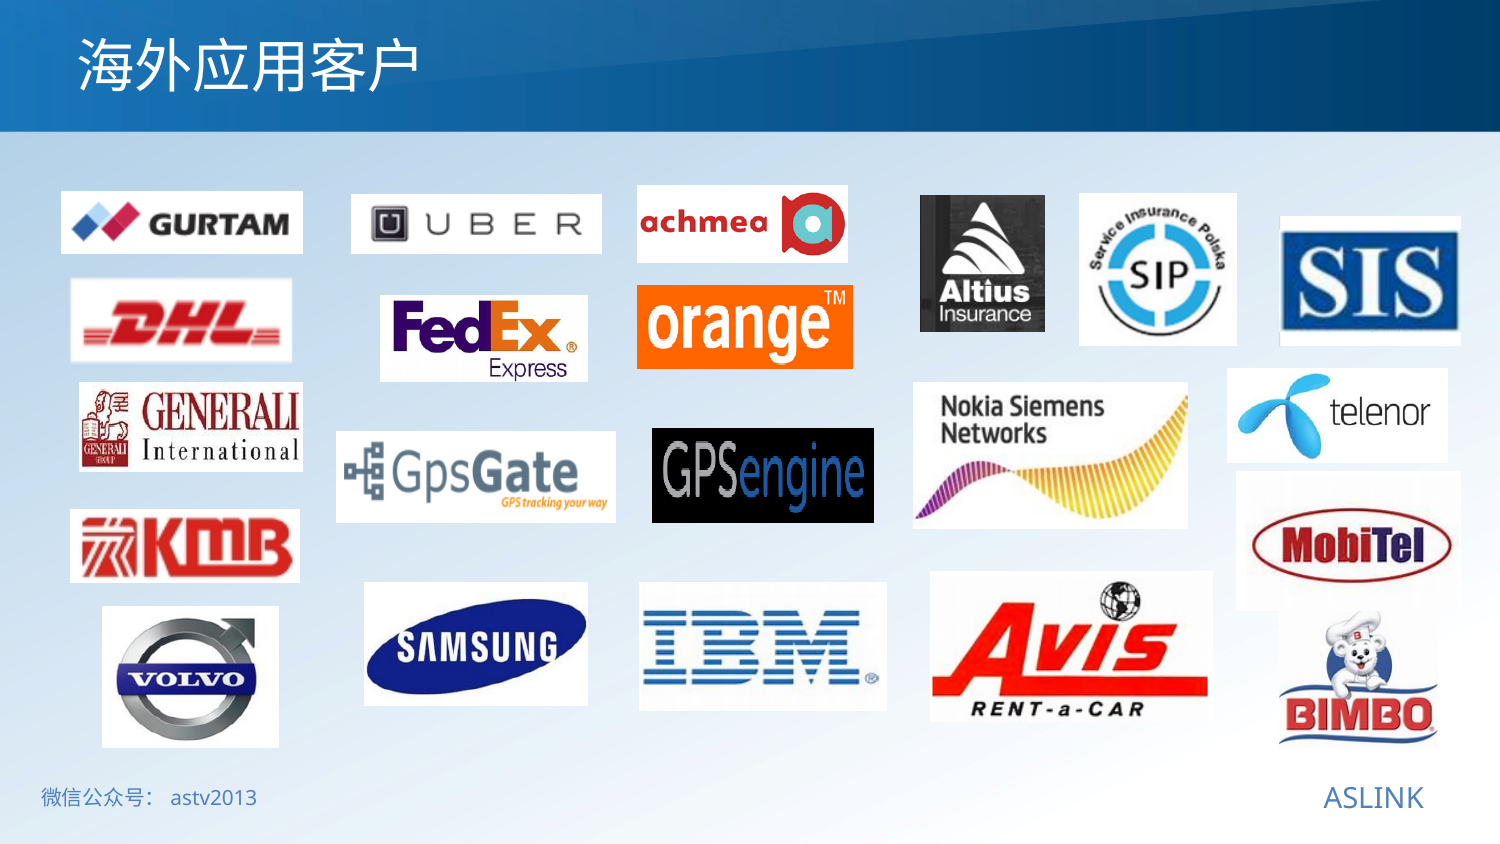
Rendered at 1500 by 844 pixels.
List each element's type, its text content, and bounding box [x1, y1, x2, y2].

text_box ASLINK [1308, 771, 1454, 822]
text_box 海外应用客户 [61, 21, 441, 106]
picture [0, 0, 1500, 844]
text_box 微信公众号：astv2013 [7, 776, 279, 817]
